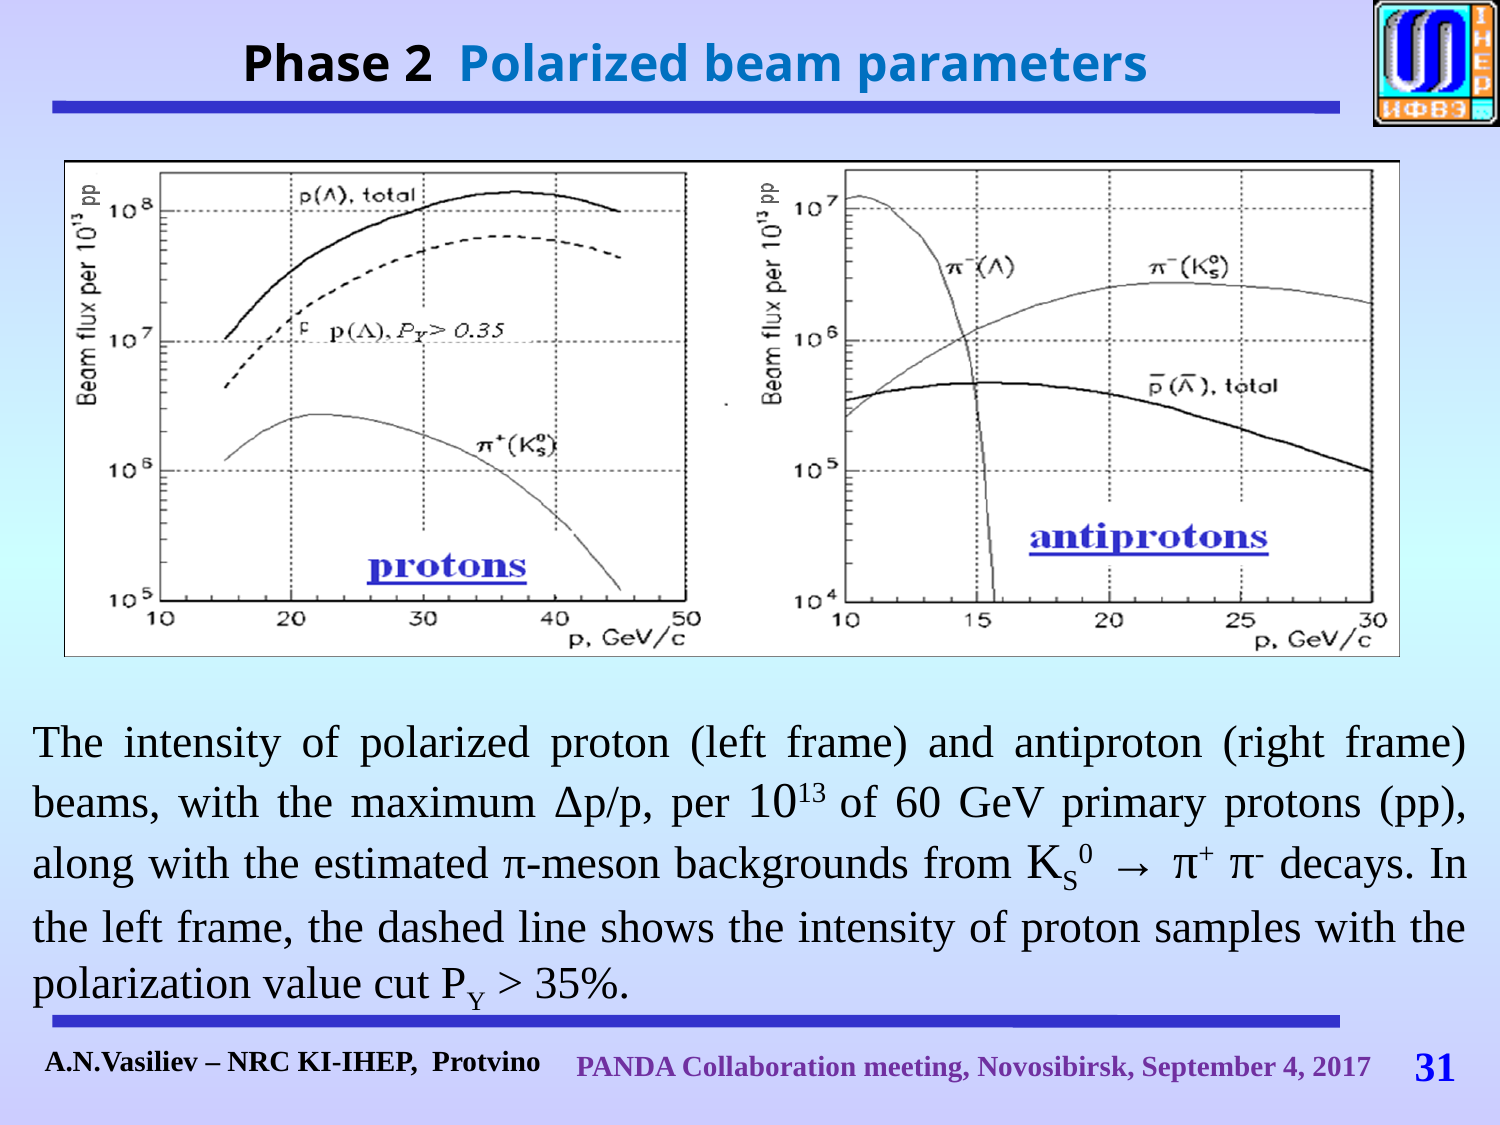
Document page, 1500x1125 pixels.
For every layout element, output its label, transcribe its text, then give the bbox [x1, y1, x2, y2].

picture [1373, 0, 1500, 127]
text_box The intensity of polarized proton (left frame) and antiproton (right frame) beams, with the maximum Δp/p, per 1013 of 60 GeV primary protons (pp), along with the estimated π-meson backgrounds from KS0 → π+ π- decays. In the left frame, the dashed line shows the intensity of proton samples with the polarization value cut PY > 35%. [17, 704, 1483, 1023]
list [29, 125, 1442, 704]
picture [64, 160, 1400, 658]
title Phase 2 Polarized beam parameters [58, 19, 1333, 104]
text_box 31 [1399, 1031, 1483, 1086]
